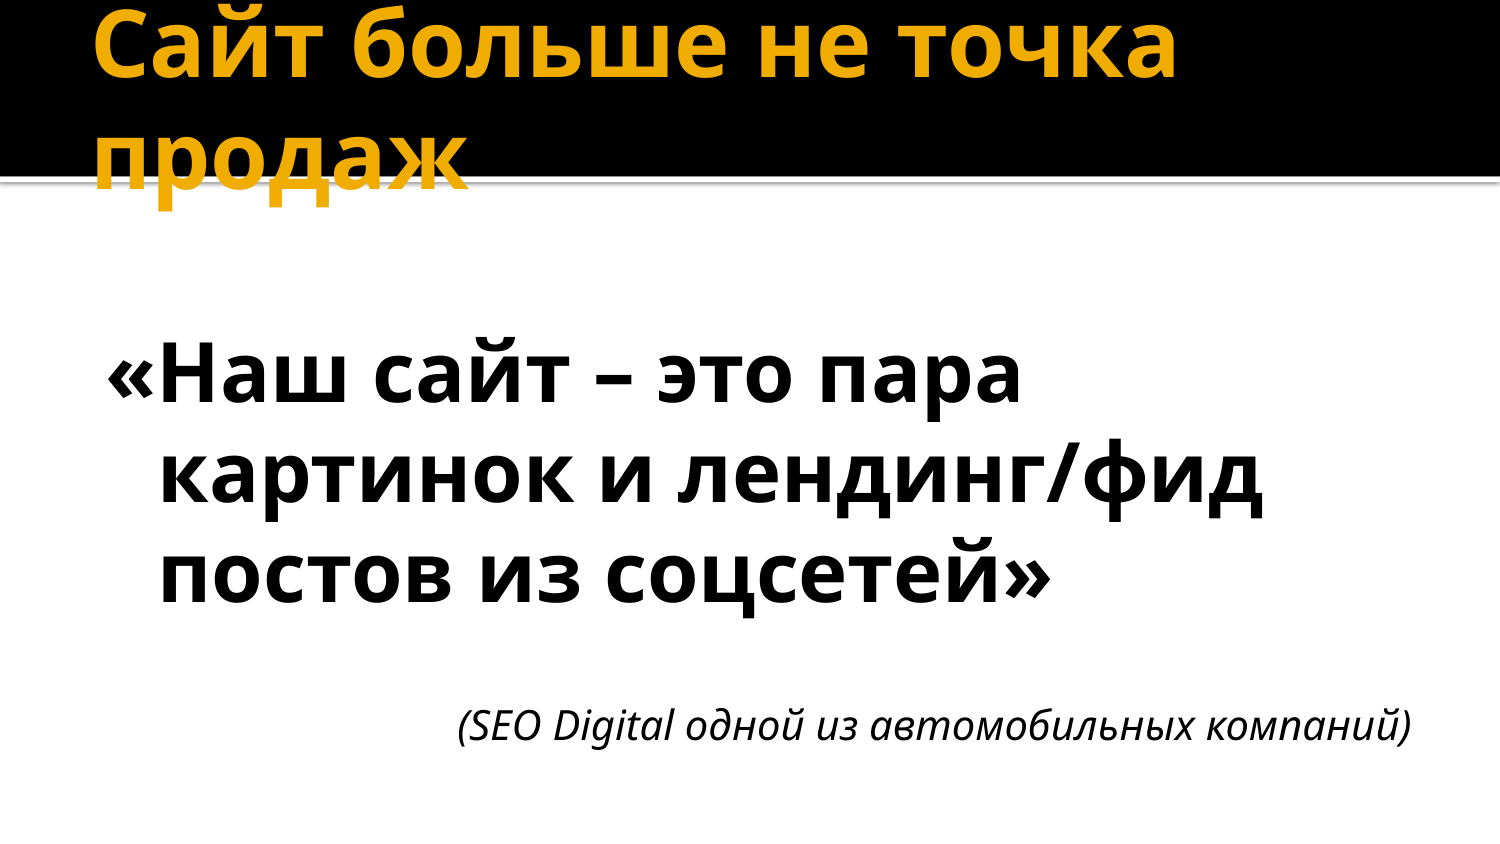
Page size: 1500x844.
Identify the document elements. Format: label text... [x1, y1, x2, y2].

list «Наш сайт – это пара картинок и лендинг/фид постов из соцсетей» (SEO Digital одной из автомобильных компаний) [76, 303, 1427, 844]
title Сайт больше не точка продаж [75, 19, 1425, 174]
